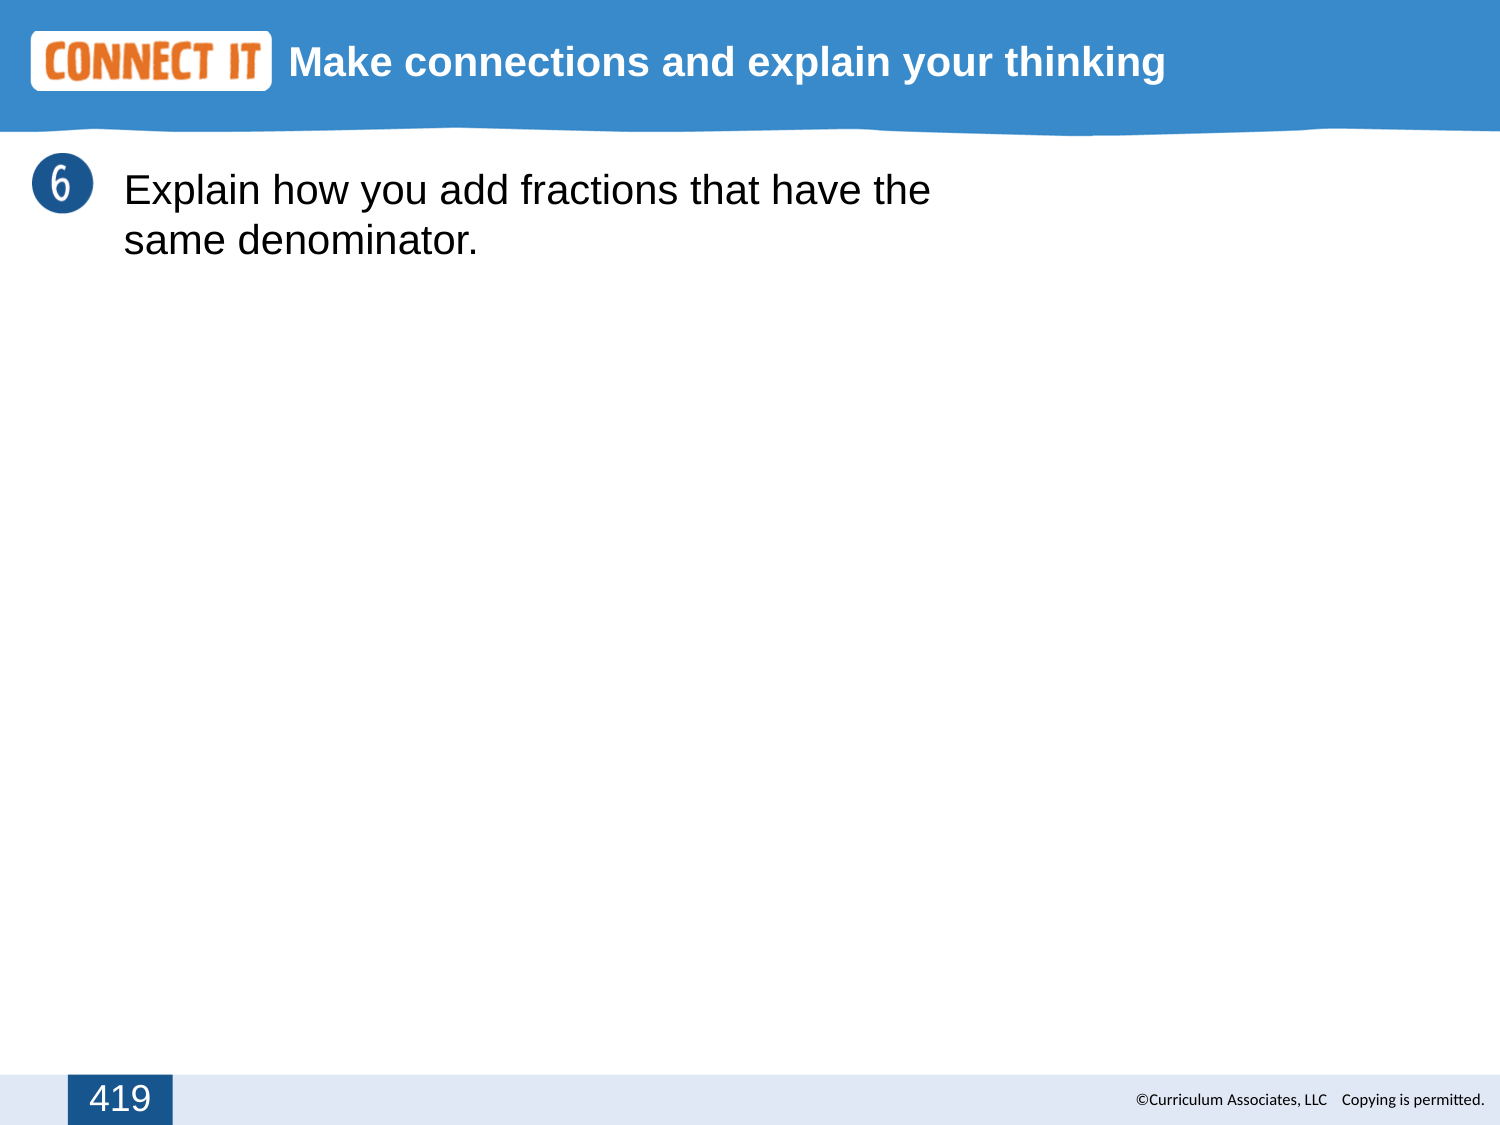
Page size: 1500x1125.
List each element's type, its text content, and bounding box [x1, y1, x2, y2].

list 419 [67, 1074, 173, 1125]
picture [30, 153, 96, 215]
picture [0, 0, 1500, 139]
list Explain how you add fractions that have the same denominator. [109, 155, 1010, 295]
list Make connections and explain your thinking [273, 5, 1295, 121]
